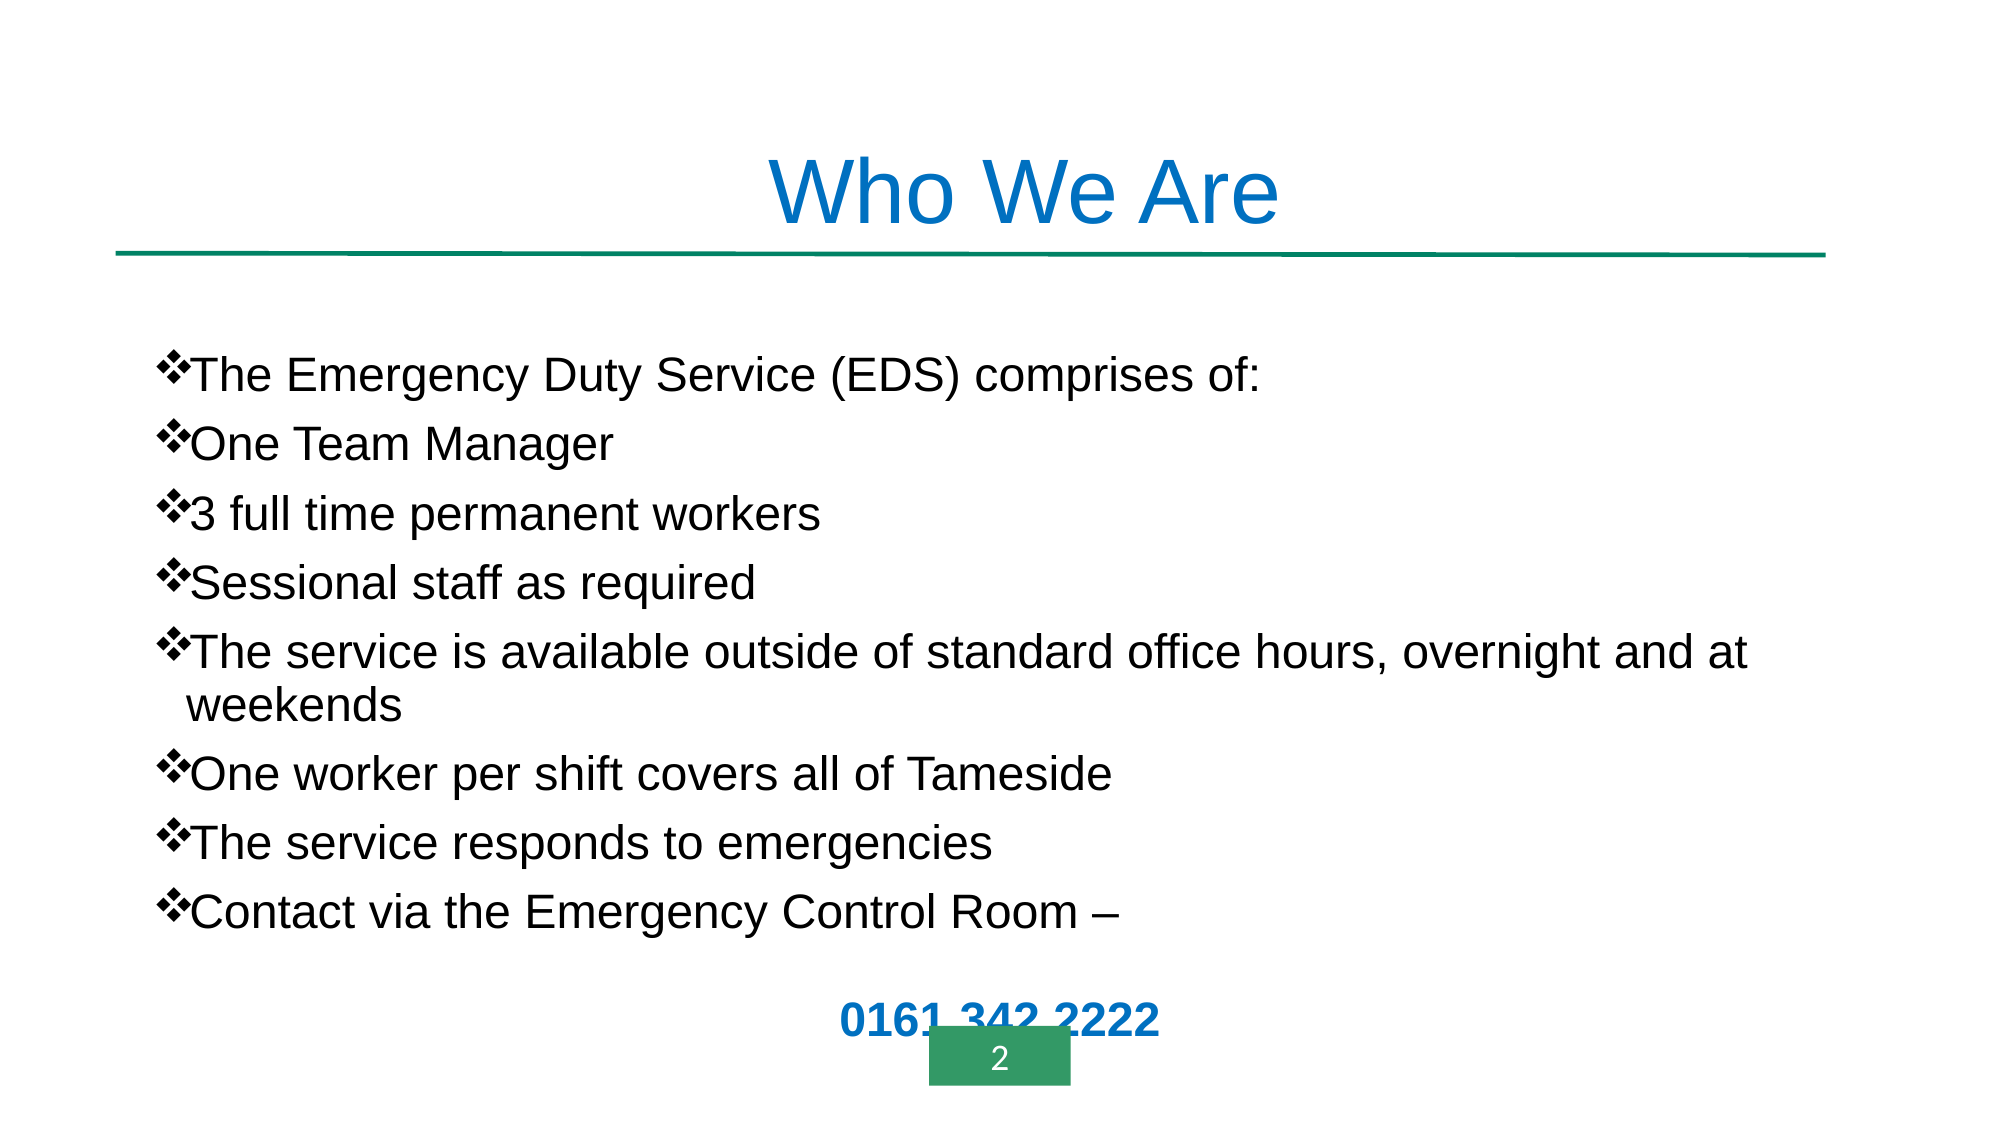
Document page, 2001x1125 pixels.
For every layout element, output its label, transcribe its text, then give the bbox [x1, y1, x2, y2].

text_box 2 [929, 1025, 1071, 1086]
text_box Who We Are [162, 84, 1888, 303]
list The Emergency Duty Service (EDS) comprises of: One Team Manager 3 full time permanent workers Sessional staff as required The service is available outside of standard office hours, overnight and at weekends One worker per shift covers all of Tameside The service responds to emergencies Contact via the Emergency Control Room – 0161 342 2222 [137, 342, 1863, 1057]
